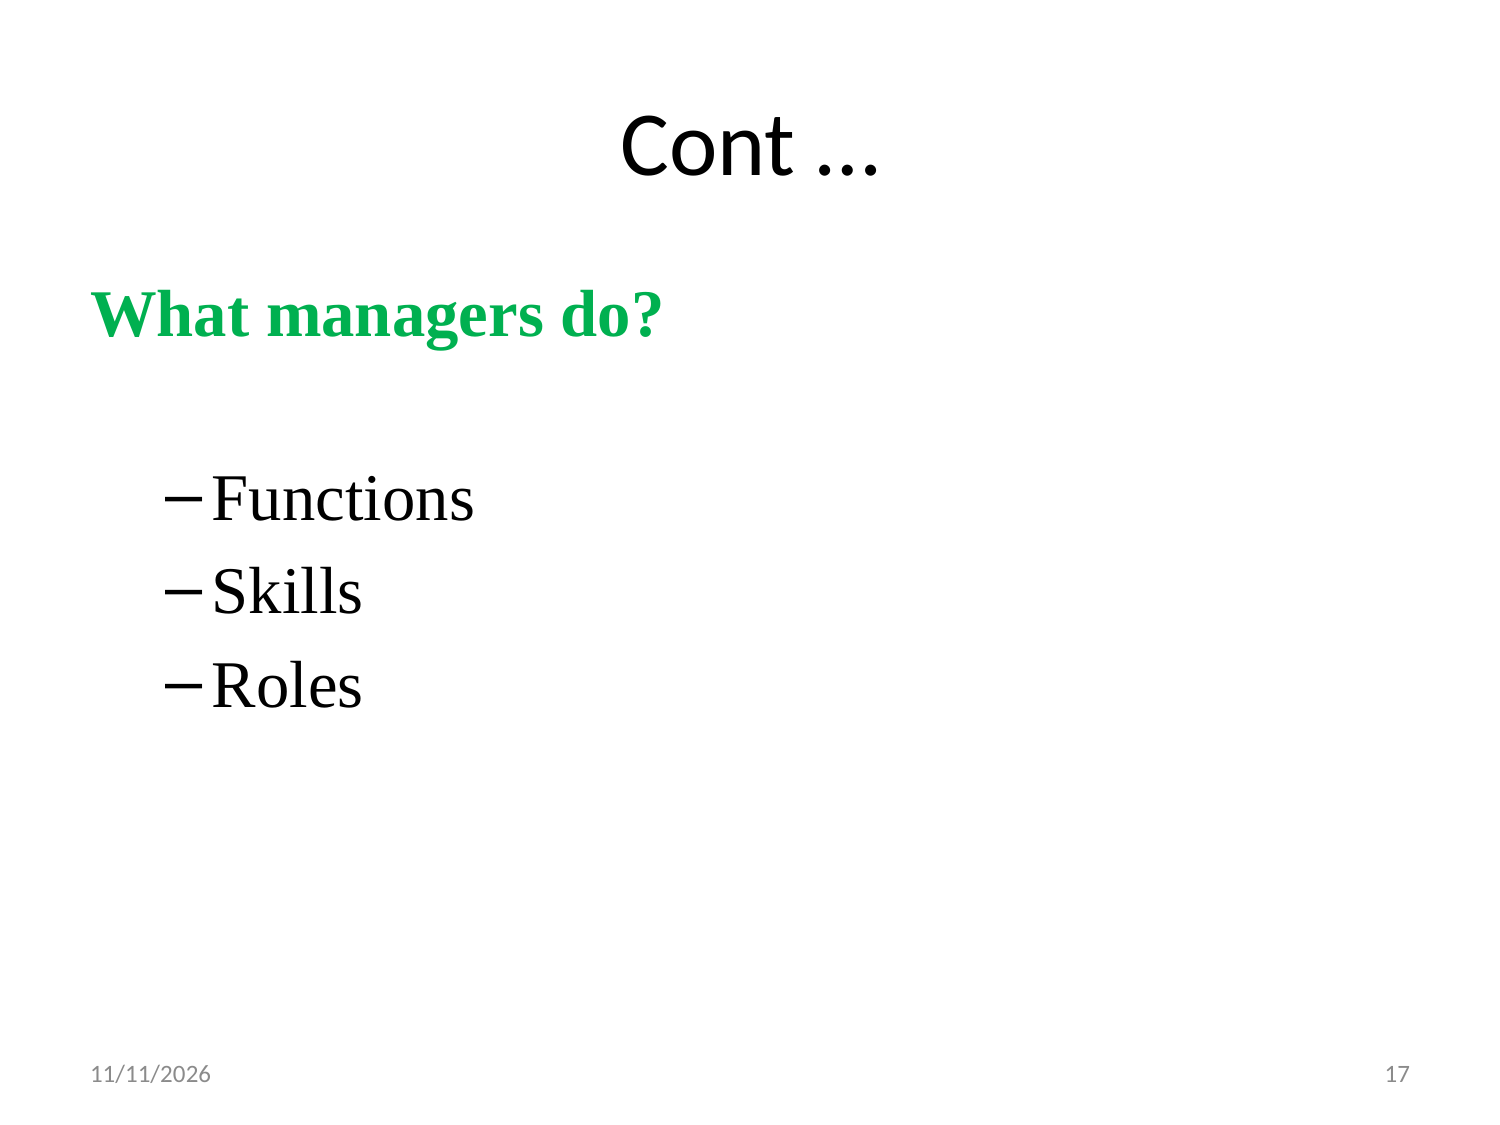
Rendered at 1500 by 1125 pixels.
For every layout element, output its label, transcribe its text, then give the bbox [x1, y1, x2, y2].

slide_number 17 [1074, 1042, 1425, 1103]
title Cont … [75, 45, 1425, 233]
list What managers do? Functions Skills Roles [75, 262, 1425, 1005]
slide_number 19-Feb-20 [75, 1042, 425, 1103]
